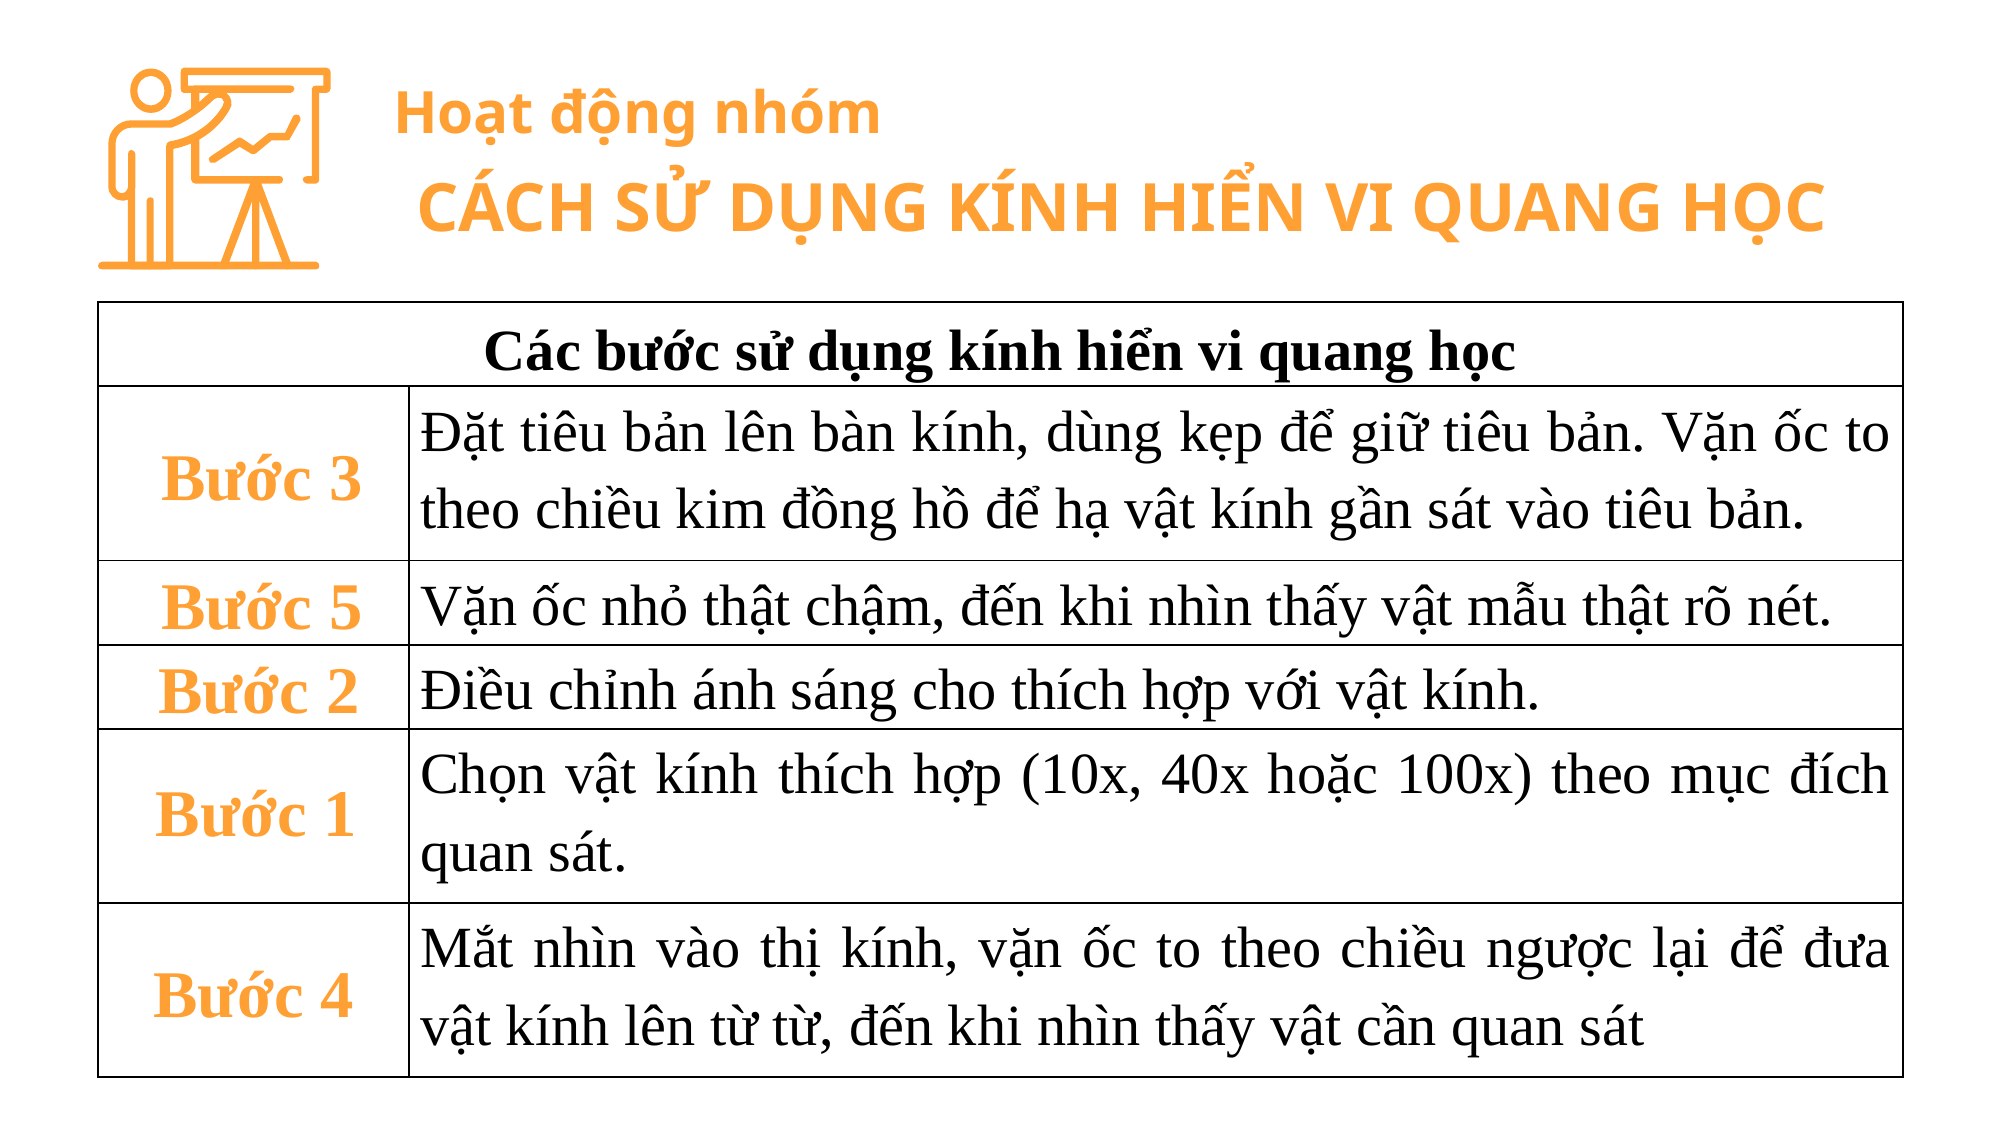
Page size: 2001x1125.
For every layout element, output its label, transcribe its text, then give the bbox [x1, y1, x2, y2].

table_cell Vặn ốc nhỏ thật chậm, đến khi nhìn thấy vật mẫu thật rõ nét. [410, 561, 1902, 644]
table_cell [99, 387, 408, 560]
text_box CÁCH SỬ DỤNG KÍNH HIỂN VI QUANG HỌC [401, 157, 1844, 253]
text_box Bước 2 [143, 639, 376, 735]
table_cell [99, 904, 408, 1076]
table_cell Mắt nhìn vào thị kính, vặn ốc to theo chiều ngược lại để đưa vật kính lên từ từ, đến khi nhìn thấy vật cần quan sát [410, 904, 1902, 1076]
table_cell Điều chỉnh ánh sáng cho thích hợp với vật kính. [410, 646, 1902, 728]
table_cell [376, 646, 408, 728]
text_box Bước 1 [140, 762, 373, 858]
table_header Các bước sử dụng kính hiển vi quang học [99, 303, 1902, 385]
table_cell [378, 561, 408, 644]
table_cell Đặt tiêu bản lên bàn kính, dùng kẹp để giữ tiêu bản. Vặn ốc to theo chiều kim đồng hồ để hạ vật kính gần sát vào tiêu bản. [410, 387, 1902, 560]
text_box Bước 4 [138, 943, 370, 1039]
text_box Bước 3 [146, 426, 378, 522]
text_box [97, 67, 331, 270]
table_cell Chọn vật kính thích hợp (10x, 40x hoặc 100x) theo mục đích quan sát. [410, 730, 1902, 902]
text_box Hoạt động nhóm [378, 67, 898, 153]
table_cell [99, 730, 408, 902]
table_cell [99, 646, 143, 728]
text_box Bước 5 [146, 555, 378, 651]
table_cell [99, 561, 146, 644]
